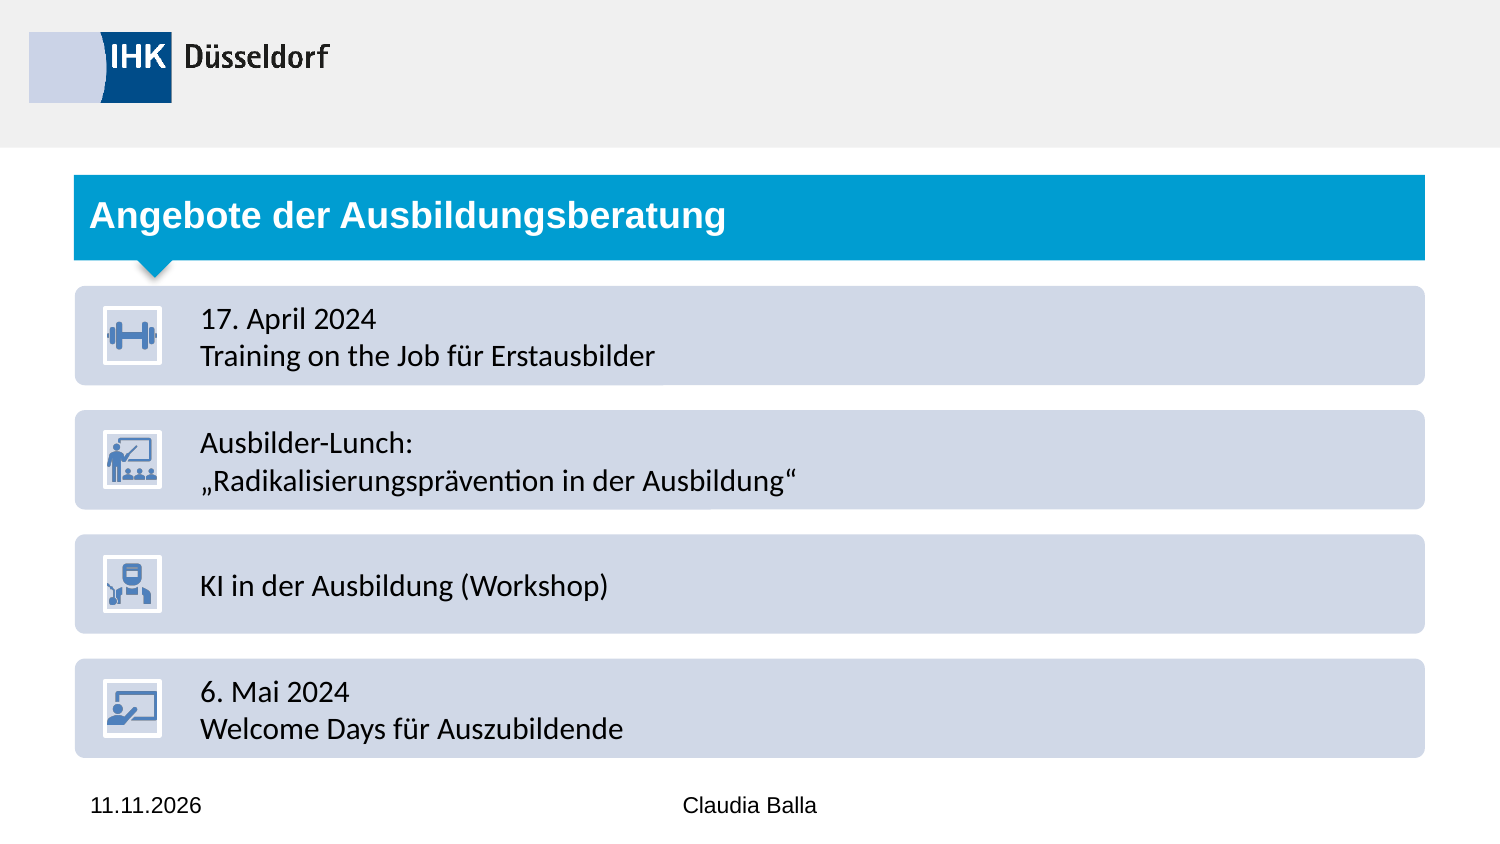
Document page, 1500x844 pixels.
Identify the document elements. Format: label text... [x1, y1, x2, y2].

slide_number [75, 782, 425, 827]
footer Claudia Balla [512, 782, 988, 827]
list Angebote der Ausbildungsberatung [73, 174, 1425, 261]
picture [29, 32, 330, 103]
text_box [74, 285, 1426, 759]
